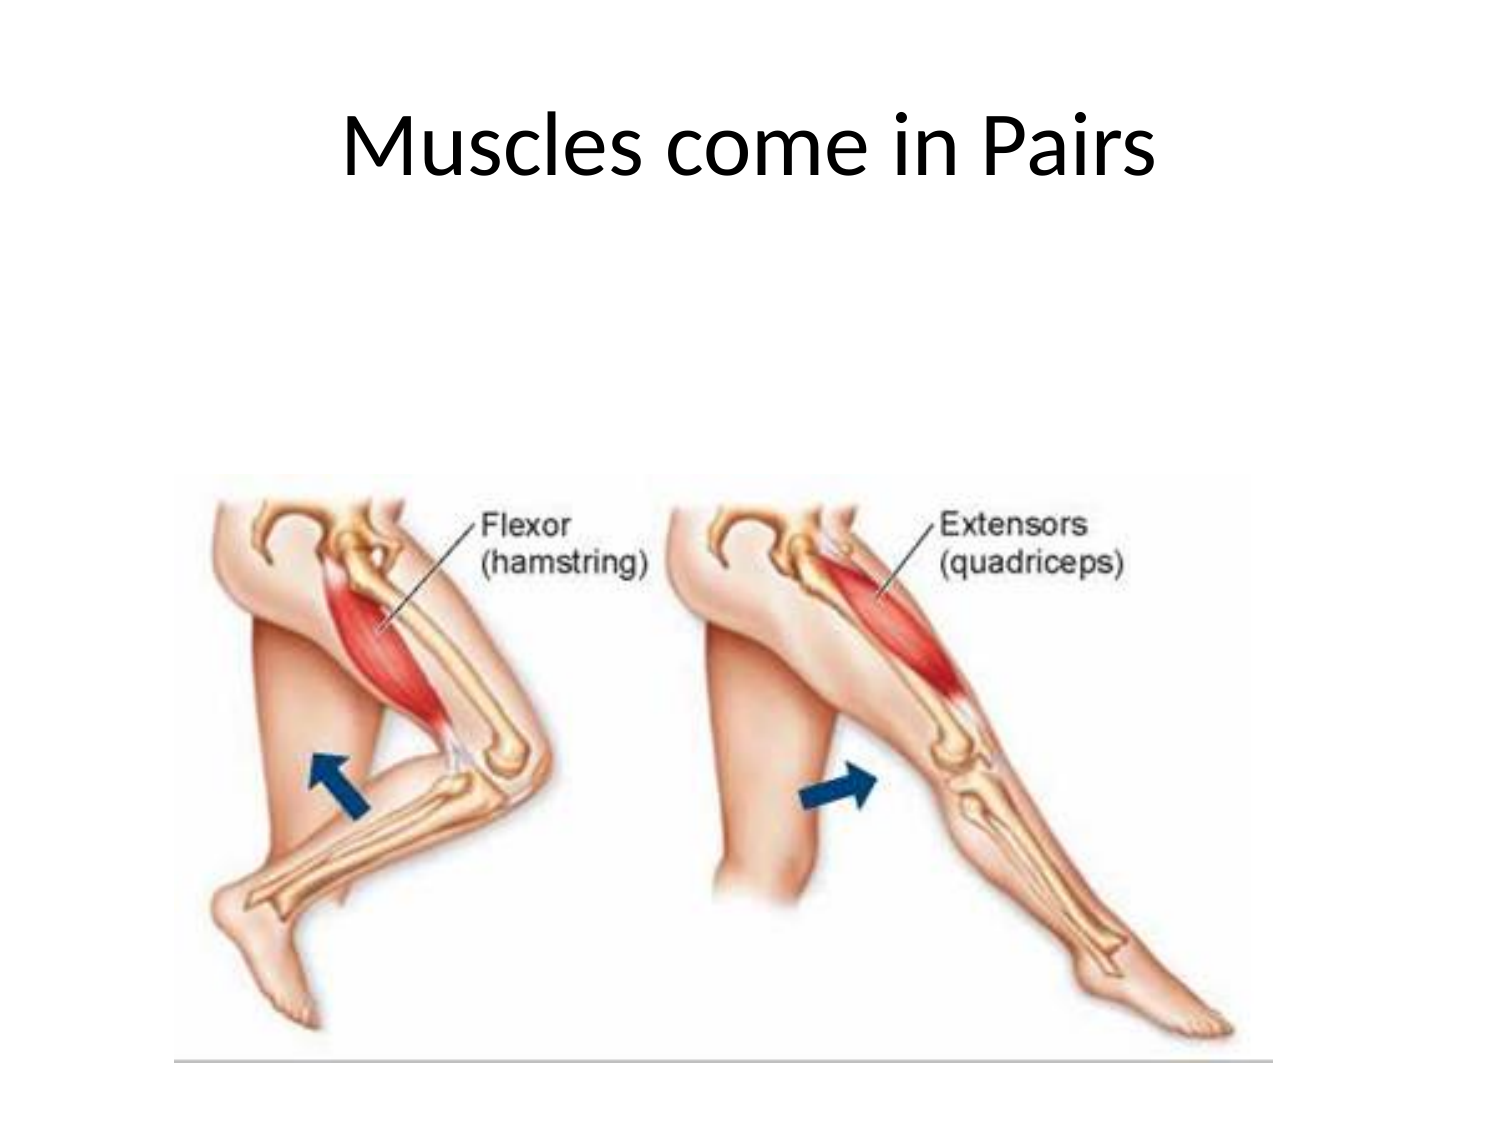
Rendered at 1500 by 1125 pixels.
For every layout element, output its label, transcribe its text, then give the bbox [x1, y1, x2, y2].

picture [174, 474, 1273, 1063]
title Muscles come in Pairs [75, 45, 1425, 233]
